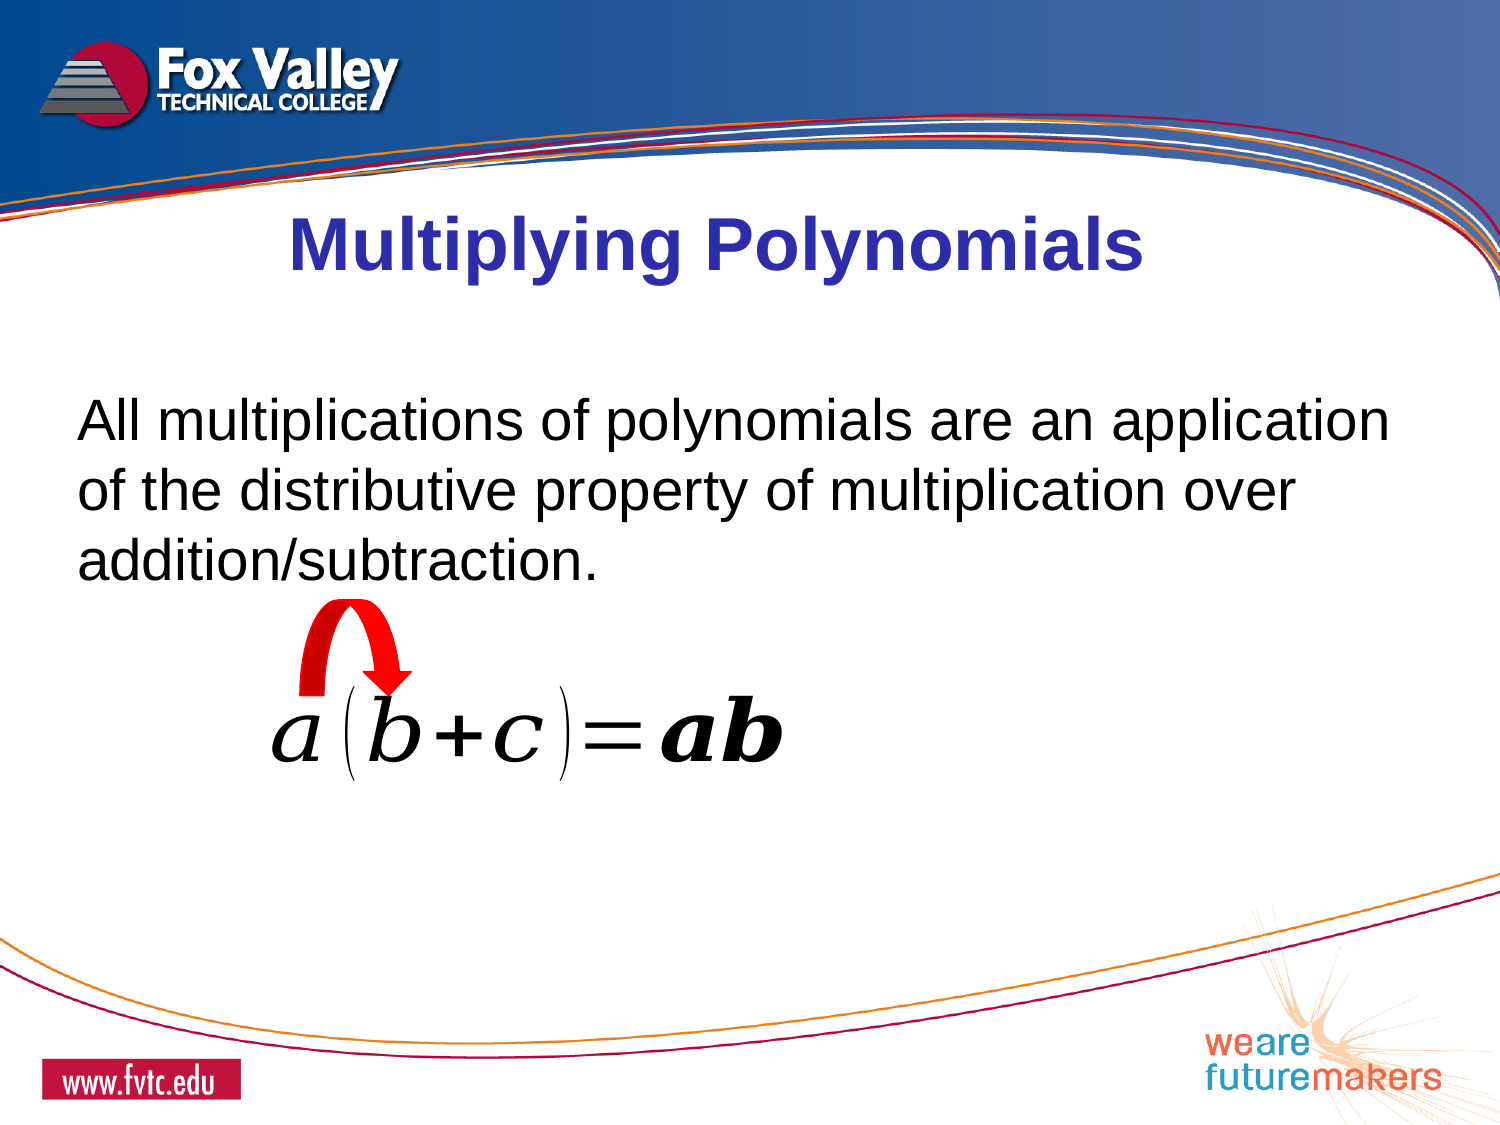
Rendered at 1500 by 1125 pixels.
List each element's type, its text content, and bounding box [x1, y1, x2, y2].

text_box All multiplications of polynomials are an application of the distributive property of multiplication over addition/subtraction. [62, 375, 1425, 600]
text_box Multiplying Polynomials [273, 187, 1162, 293]
picture [0, 0, 1500, 1125]
text_box [300, 599, 412, 696]
